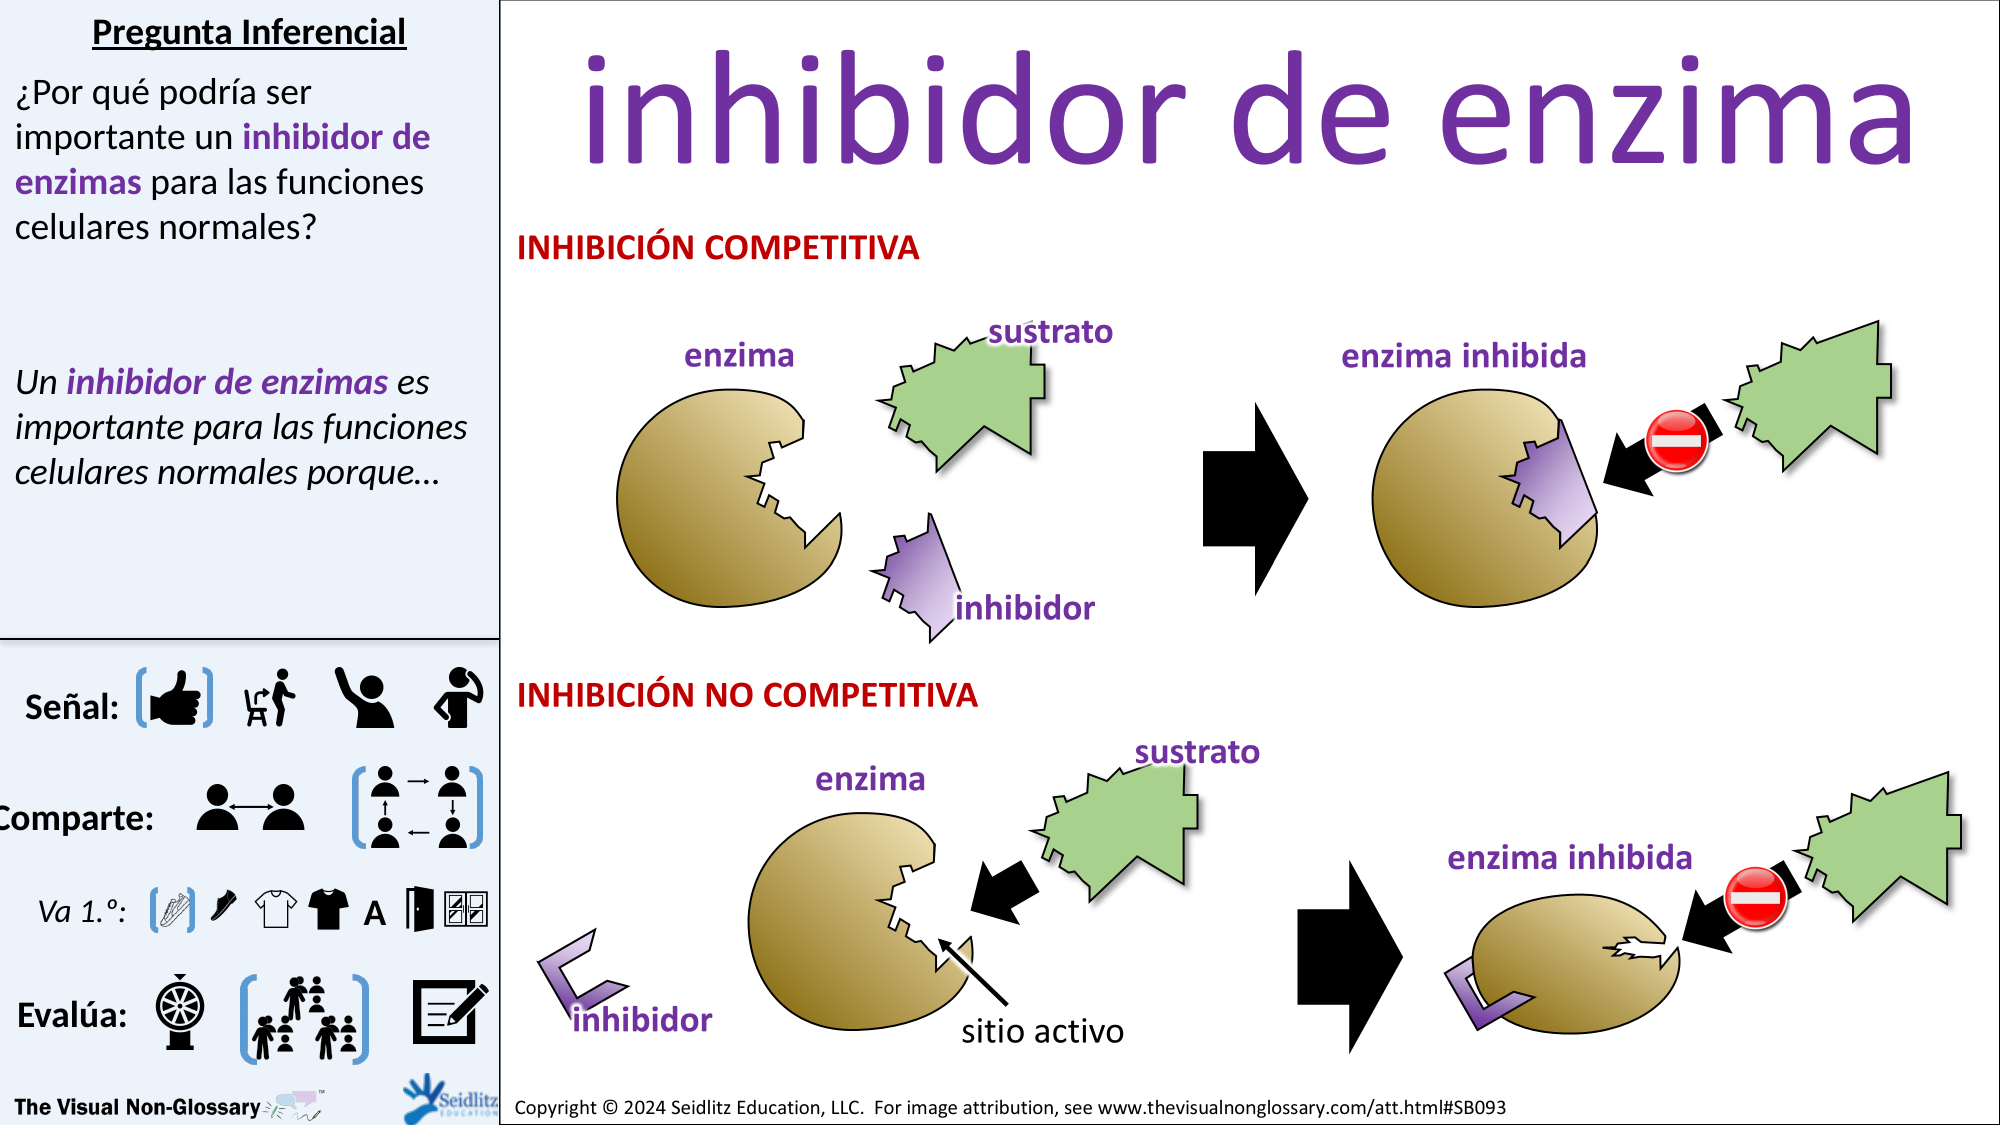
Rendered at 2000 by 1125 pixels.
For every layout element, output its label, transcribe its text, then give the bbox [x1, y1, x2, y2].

text_box Evalúa: [2, 982, 137, 1043]
picture [499, 0, 2000, 1125]
picture [202, 886, 241, 925]
picture [0, 1084, 328, 1125]
picture [253, 886, 299, 932]
text_box Pregunta Inferencial [77, 0, 422, 59]
picture [239, 974, 370, 1066]
picture [239, 667, 301, 728]
picture [403, 1073, 498, 1125]
picture [334, 667, 395, 728]
text_box Comparte: [0, 785, 170, 846]
picture [149, 886, 196, 934]
picture [142, 974, 218, 1051]
picture [136, 667, 214, 728]
picture [305, 886, 352, 932]
picture [352, 766, 484, 850]
picture [194, 784, 307, 830]
text_box Va 1.º: [22, 881, 143, 937]
text_box Señal: [10, 674, 135, 735]
picture [397, 886, 490, 932]
picture [413, 974, 490, 1051]
picture [428, 667, 490, 728]
text_box Un inhibidor de enzimas es importante para las funciones celulares normales porque… [0, 349, 494, 500]
text_box ¿Por qué podría ser importante un inhibidor de enzimas para las funciones celulares normales? [0, 59, 494, 255]
text_box A [348, 880, 402, 941]
